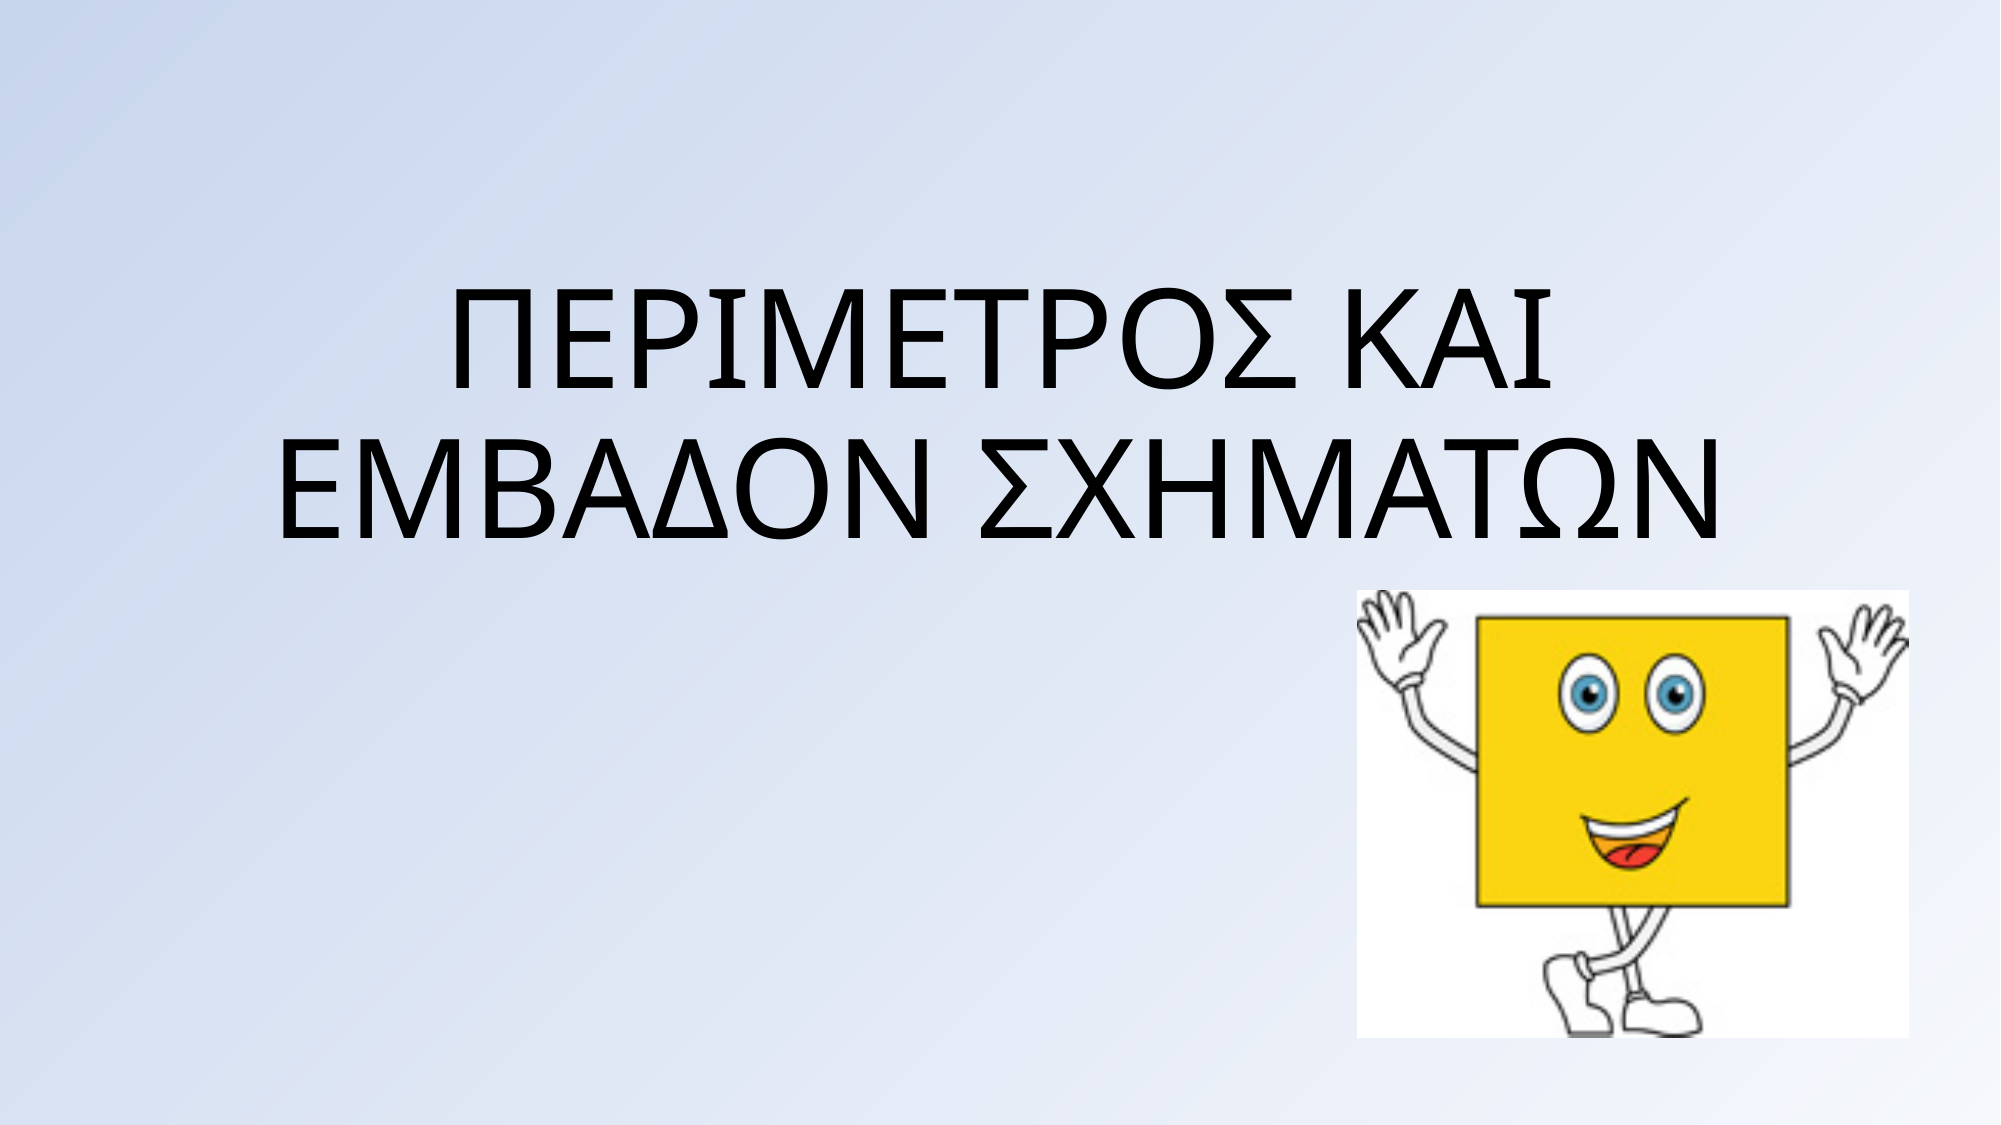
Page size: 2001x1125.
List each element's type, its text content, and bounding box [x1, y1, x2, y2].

title ΠΕΡΙΜΕΤΡΟΣ ΚΑΙ ΕΜΒΑΔΟΝ ΣΧΗΜΑΤΩΝ [249, 184, 1750, 576]
picture [1357, 590, 1909, 1038]
